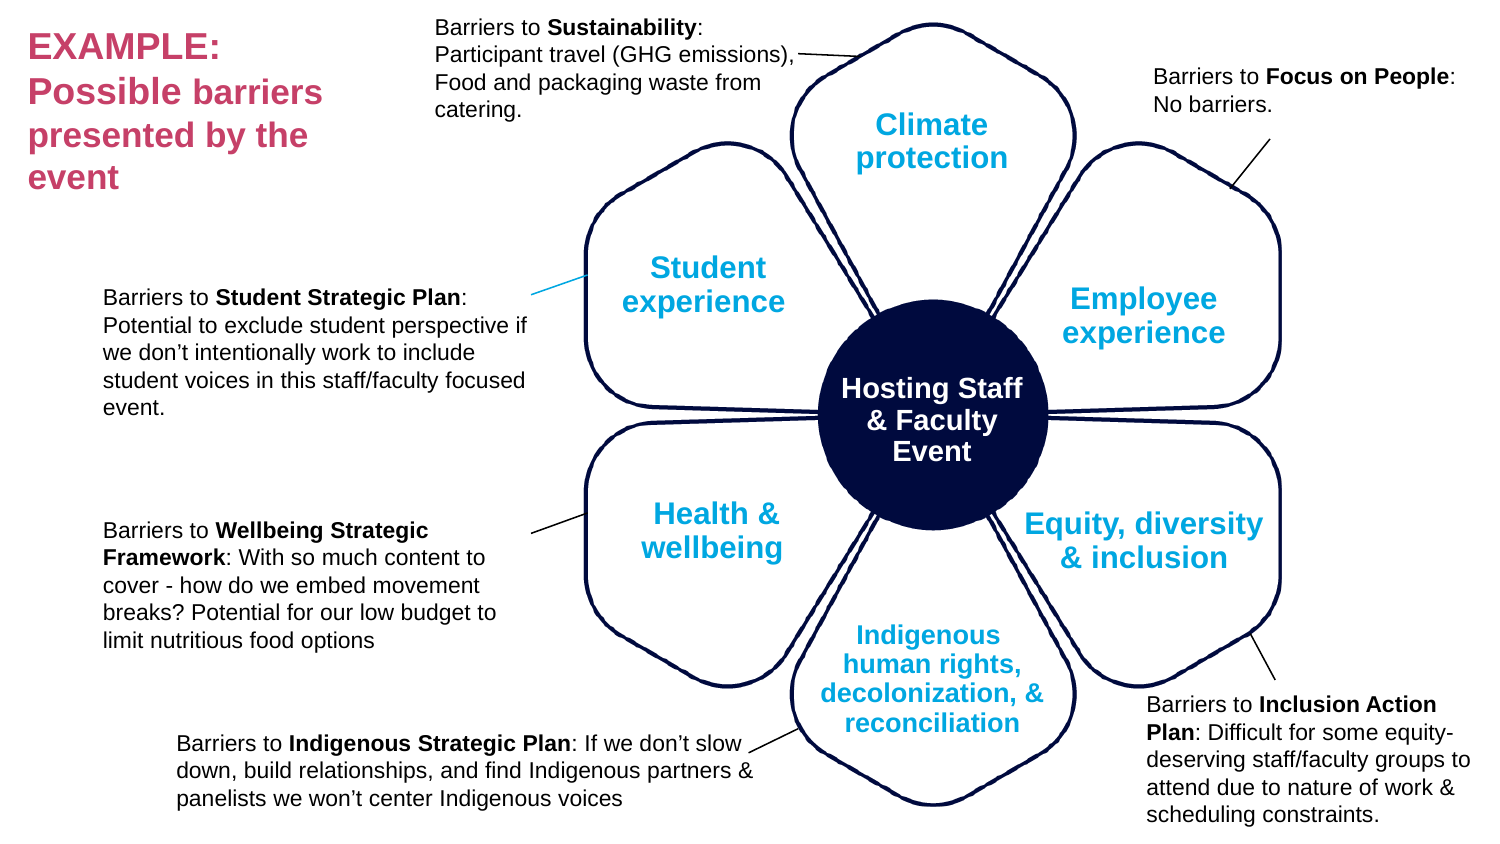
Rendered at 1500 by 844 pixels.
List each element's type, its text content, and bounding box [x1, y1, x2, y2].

text_box Barriers to Inclusion Action Plan: Difficult for some equity-deserving staff/faculty groups to attend due to nature of work & scheduling constraints. [1131, 674, 1500, 842]
text_box Equity, diversity & inclusion [1282, 492, 1288, 590]
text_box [1250, 633, 1276, 680]
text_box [748, 728, 799, 753]
text_box Barriers to Sustainability: Participant travel (GHG emissions), Food and packaging waste from catering. [419, 0, 811, 138]
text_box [798, 53, 861, 57]
text_box Barriers to Focus on People: No barriers. [1282, 47, 1486, 132]
picture [583, 22, 1282, 807]
text_box Barriers to Student Strategic Plan: Potential to exclude student perspective if we don’t intentionally work to include student voices in this staff/faculty focused event. [87, 267, 548, 436]
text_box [531, 274, 588, 295]
text_box EXAMPLE: Possible barriers presented by the event [12, 7, 408, 237]
text_box Barriers to Wellbeing Strategic Framework: With so much content to cover - how do we embed movement breaks? Potential for our low budget to limit nutritious food options [87, 500, 558, 668]
text_box Barriers to Indigenous Strategic Plan: If we don’t slow down, build relationships, and find Indigenous partners & panelists we won’t center Indigenous voices [161, 713, 789, 826]
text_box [531, 512, 588, 534]
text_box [1229, 138, 1270, 189]
